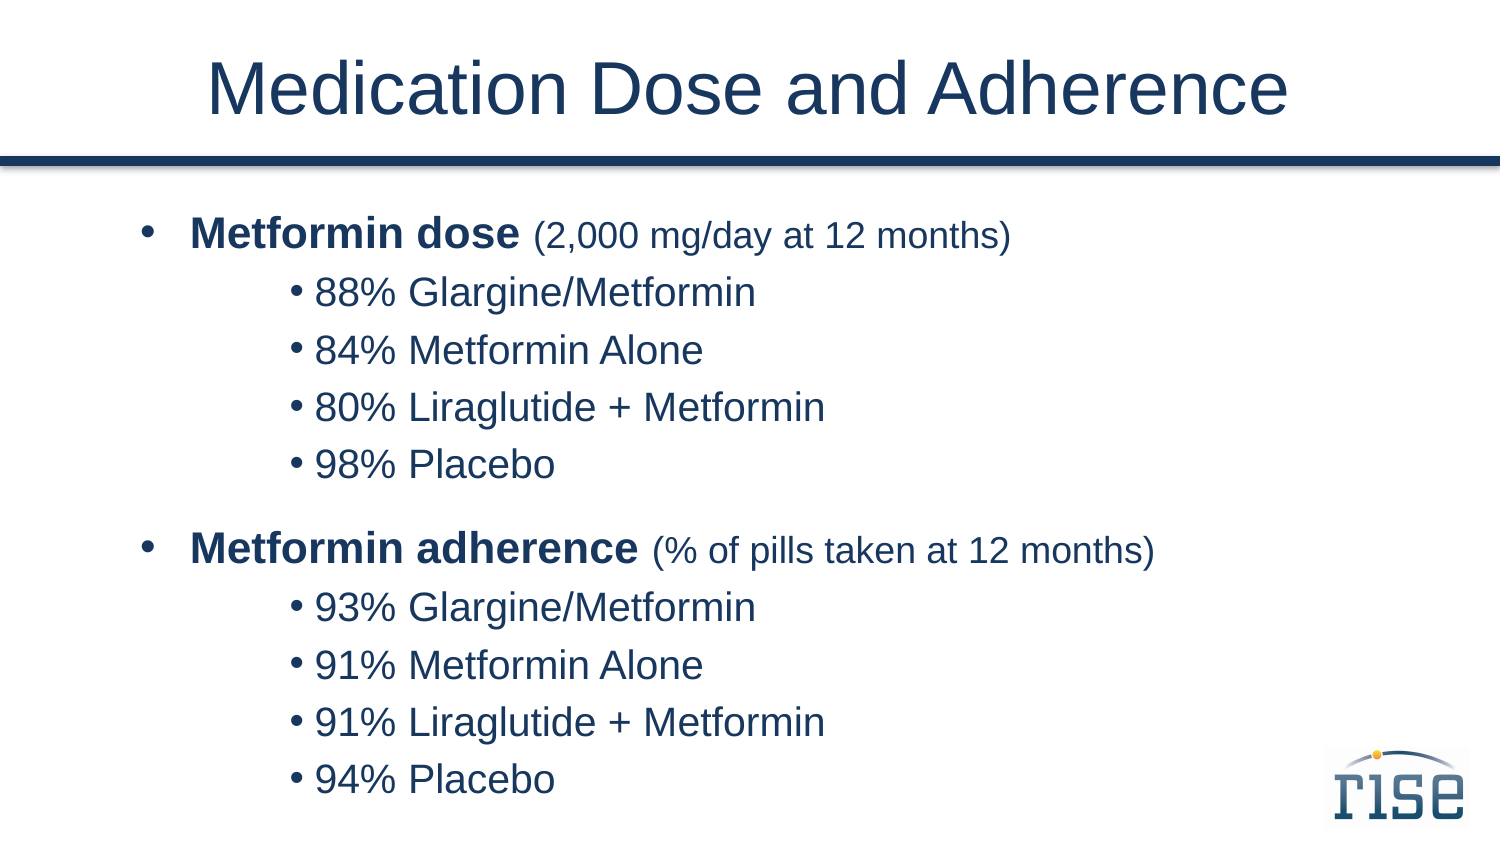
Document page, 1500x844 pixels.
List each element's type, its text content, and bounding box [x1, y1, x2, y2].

title Medication Dose and Adherence [73, 13, 1424, 155]
list Metformin dose (2,000 mg/day at 12 months) 88% Glargine/Metformin 84% Metformin Alone 80% Liraglutide + Metformin 98% Placebo Metformin adherence (% of pills taken at 12 months) 93% Glargine/Metformin 91% Metformin Alone 91% Liraglutide + Metformin 94% Placebo [125, 196, 1375, 810]
picture [1325, 746, 1470, 829]
